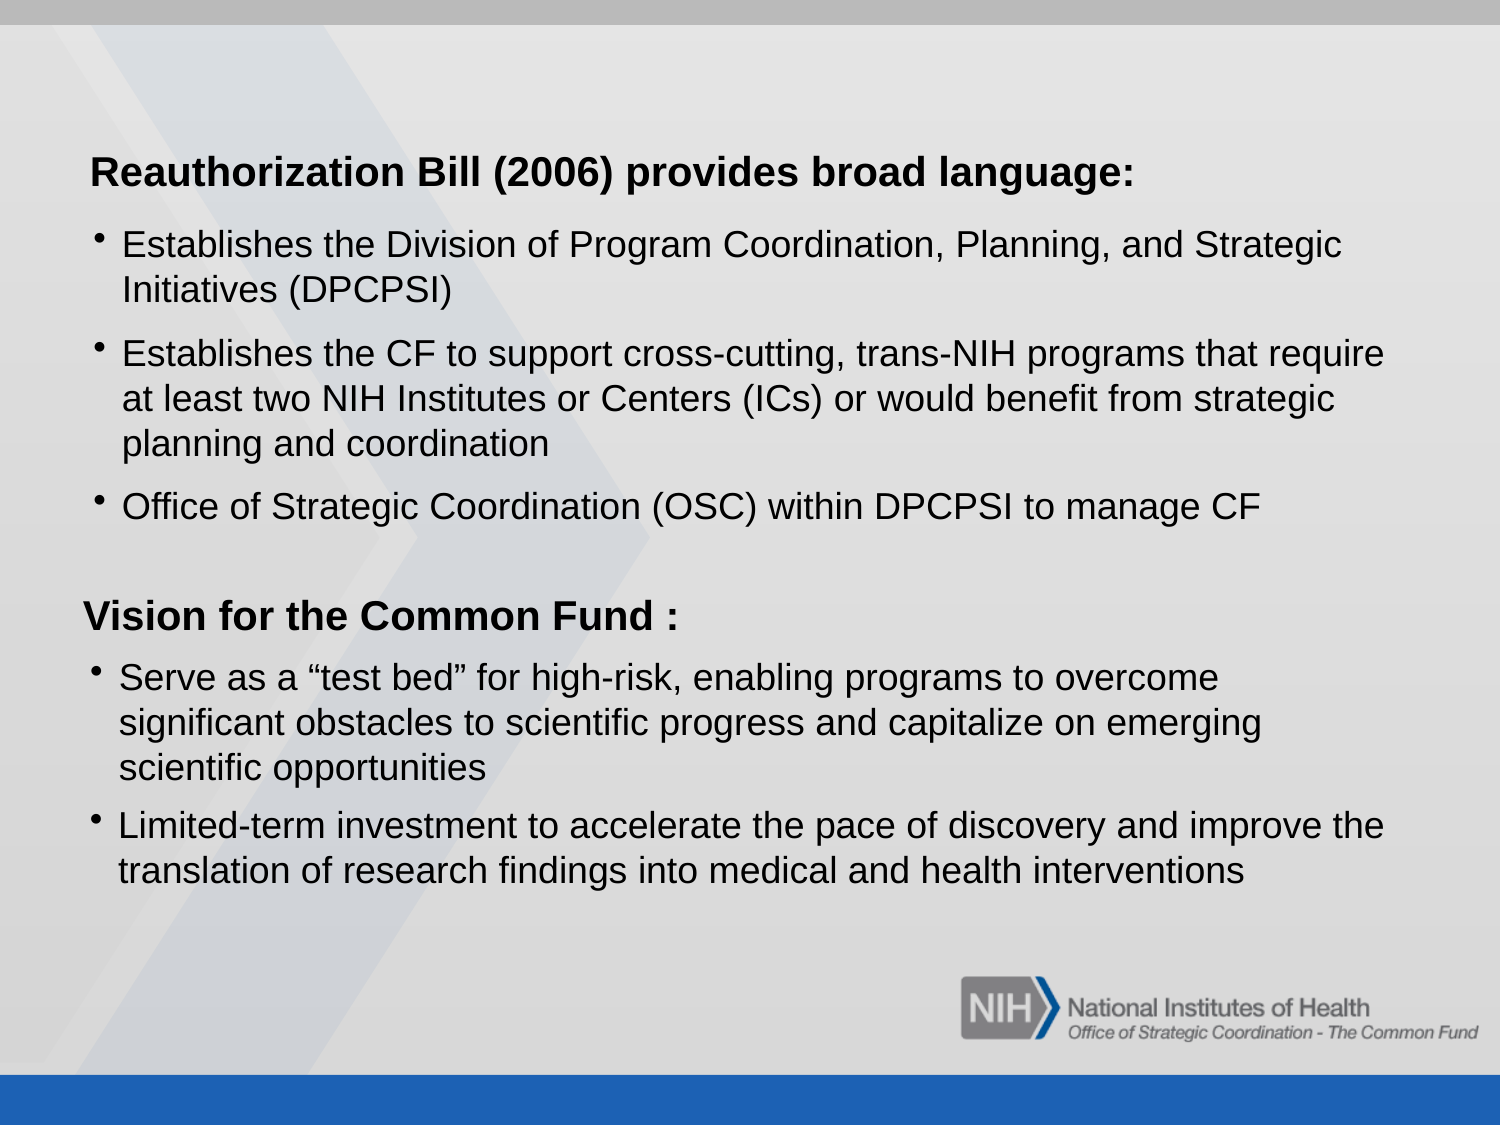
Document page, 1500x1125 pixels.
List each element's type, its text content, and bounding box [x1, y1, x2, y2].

picture [936, 949, 1500, 1066]
text_box Reauthorization Bill (2006) provides broad language: [74, 137, 1275, 203]
text_box Establishes the Division of Program Coordination, Planning, and Strategic Initiatives (DPCPSI) Establishes the CF to support cross-cutting, trans-NIH programs that require at least two NIH Institutes or Centers (ICs) or would benefit from strategic planning and coordination Office of Strategic Coordination (OSC) within DPCPSI to manage CF [78, 212, 1428, 535]
text_box Vision for the Common Fund : [68, 580, 921, 646]
text_box Limited-term investment to accelerate the pace of discovery and improve the translation of research findings into medical and health interventions [74, 793, 1420, 899]
text_box Serve as a “test bed” for high-risk, enabling programs to overcome significant obstacles to scientific progress and capitalize on emerging scientific opportunities [75, 645, 1428, 796]
